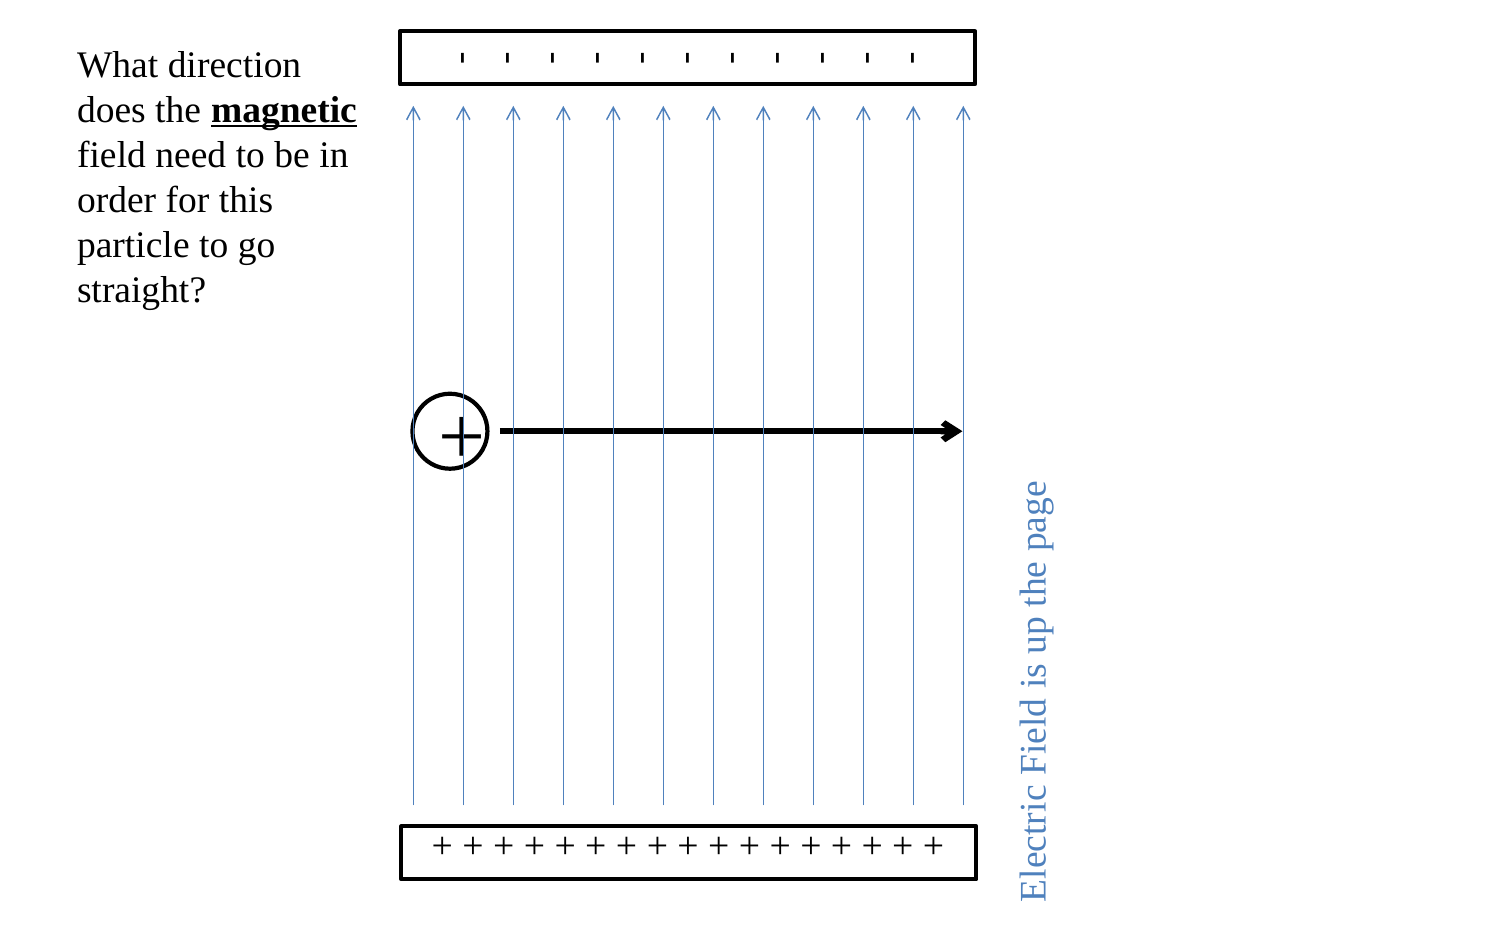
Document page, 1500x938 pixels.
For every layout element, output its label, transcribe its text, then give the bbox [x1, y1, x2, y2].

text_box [399, 30, 1062, 885]
text_box What direction does the magnetic field need to be in order for this particle to go straight? [62, 33, 377, 318]
